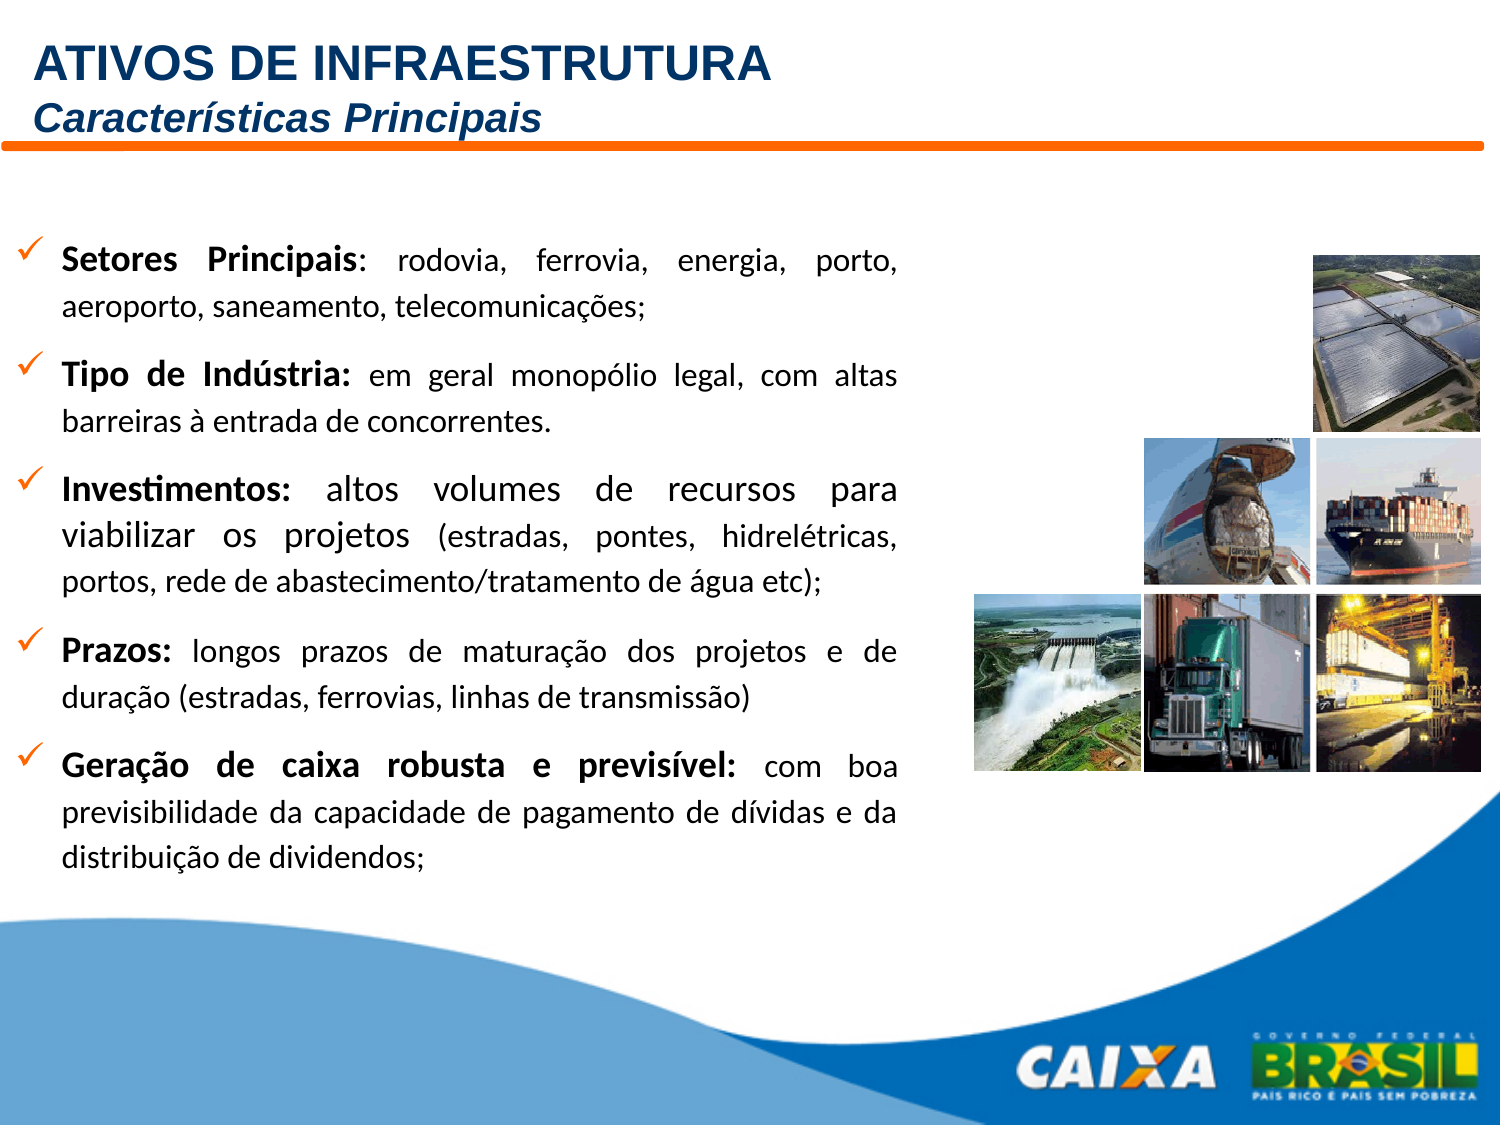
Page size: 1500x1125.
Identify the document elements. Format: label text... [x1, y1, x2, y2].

text_box [3, 143, 1482, 149]
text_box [974, 255, 1481, 772]
picture [0, 0, 1500, 1125]
title ATIVOS DE INFRAESTRUTURA Características Principais [17, 19, 863, 147]
text_box Setores Principais: rodovia, ferrovia, energia, porto, aeroporto, saneamento, telecomunicações; Tipo de Indústria: em geral monopólio legal, com altas barreiras à entrada de concorrentes. Investimentos: altos volumes de recursos para viabilizar os projetos (estradas, pontes, hidrelétricas, portos, rede de abastecimento/tratamento de água etc); Prazos: longos prazos de maturação dos projetos e de duração (estradas, ferrovias, linhas de transmissão) Geração de caixa robusta e previsível: com boa previsibilidade da capacidade de pagamento de dívidas e da distribuição de dividendos; [0, 226, 914, 1093]
